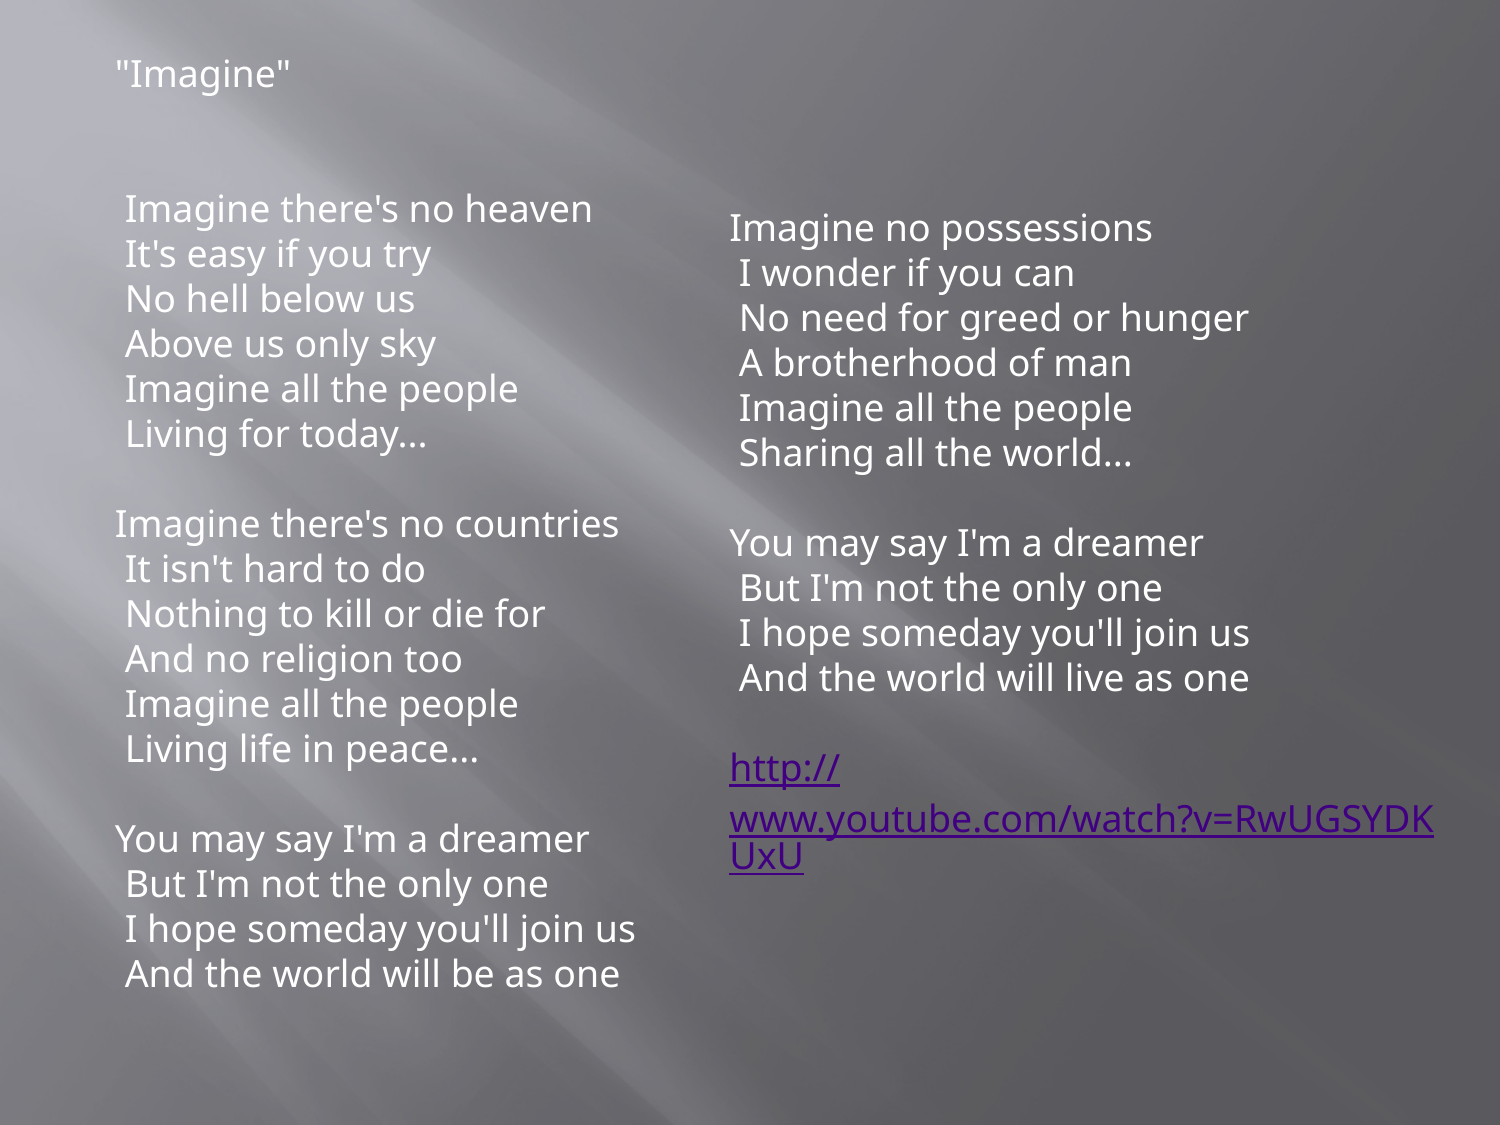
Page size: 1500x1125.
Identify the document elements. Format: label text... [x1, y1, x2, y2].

text_box "Imagine" Imagine there's no heaven It's easy if you try No hell below us Above us only sky Imagine all the people Living for today... Imagine there's no countries It isn't hard to do Nothing to kill or die for And no religion too Imagine all the people Living life in peace... You may say I'm a dreamer But I'm not the only one I hope someday you'll join us And the world will be as one [100, 42, 851, 1048]
text_box Imagine no possessions I wonder if you can No need for greed or hunger A brotherhood of man Imagine all the people Sharing all the world... You may say I'm a dreamer But I'm not the only one I hope someday you'll join us And the world will live as one http://www.youtube.com/watch?v=RwUGSYDKUxU [714, 196, 1465, 943]
